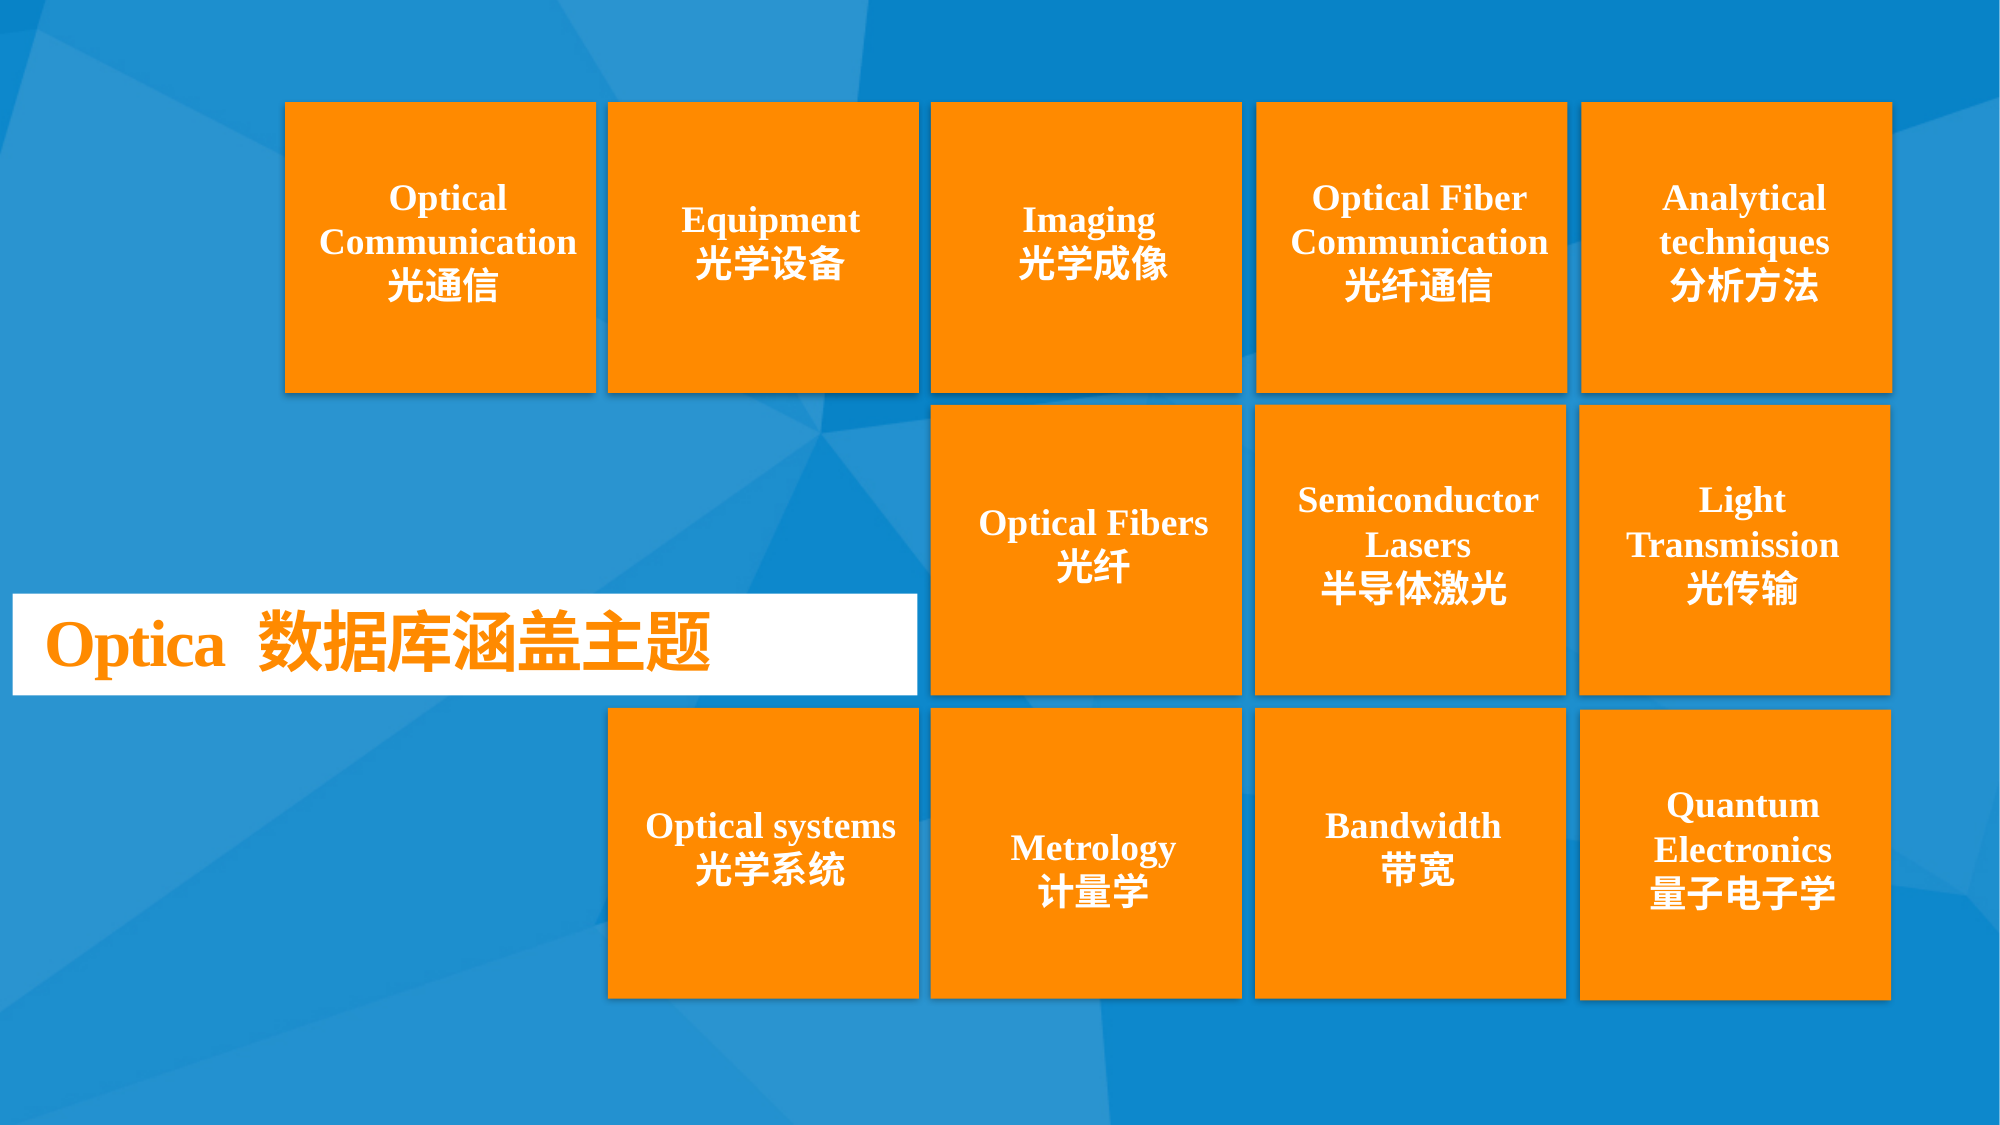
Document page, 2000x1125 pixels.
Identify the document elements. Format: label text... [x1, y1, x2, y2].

picture [0, 0, 2000, 1125]
text_box Optical Fibers 光纤 [930, 404, 1243, 696]
text_box Imaging 光学成像 [930, 101, 1243, 394]
text_box Metrology 计量学 [930, 707, 1243, 999]
text_box Quantum Electronics 量子电子学 [1579, 709, 1892, 1001]
title Optica 数据库涵盖主题 [12, 593, 918, 696]
text_box Optical Fiber Communication 光纤通信 [1256, 101, 1568, 394]
text_box Optical systems 光学系统 [607, 707, 920, 999]
text_box Light Transmission 光传输 [1579, 404, 1891, 696]
text_box Bandwidth 带宽 [1254, 707, 1567, 999]
text_box Optical Communication 光通信 [284, 101, 597, 394]
text_box Semiconductor Lasers 半导体激光 [1254, 404, 1567, 696]
text_box Analytical techniques 分析方法 [1581, 101, 1893, 394]
text_box Equipment 光学设备 [607, 101, 920, 394]
